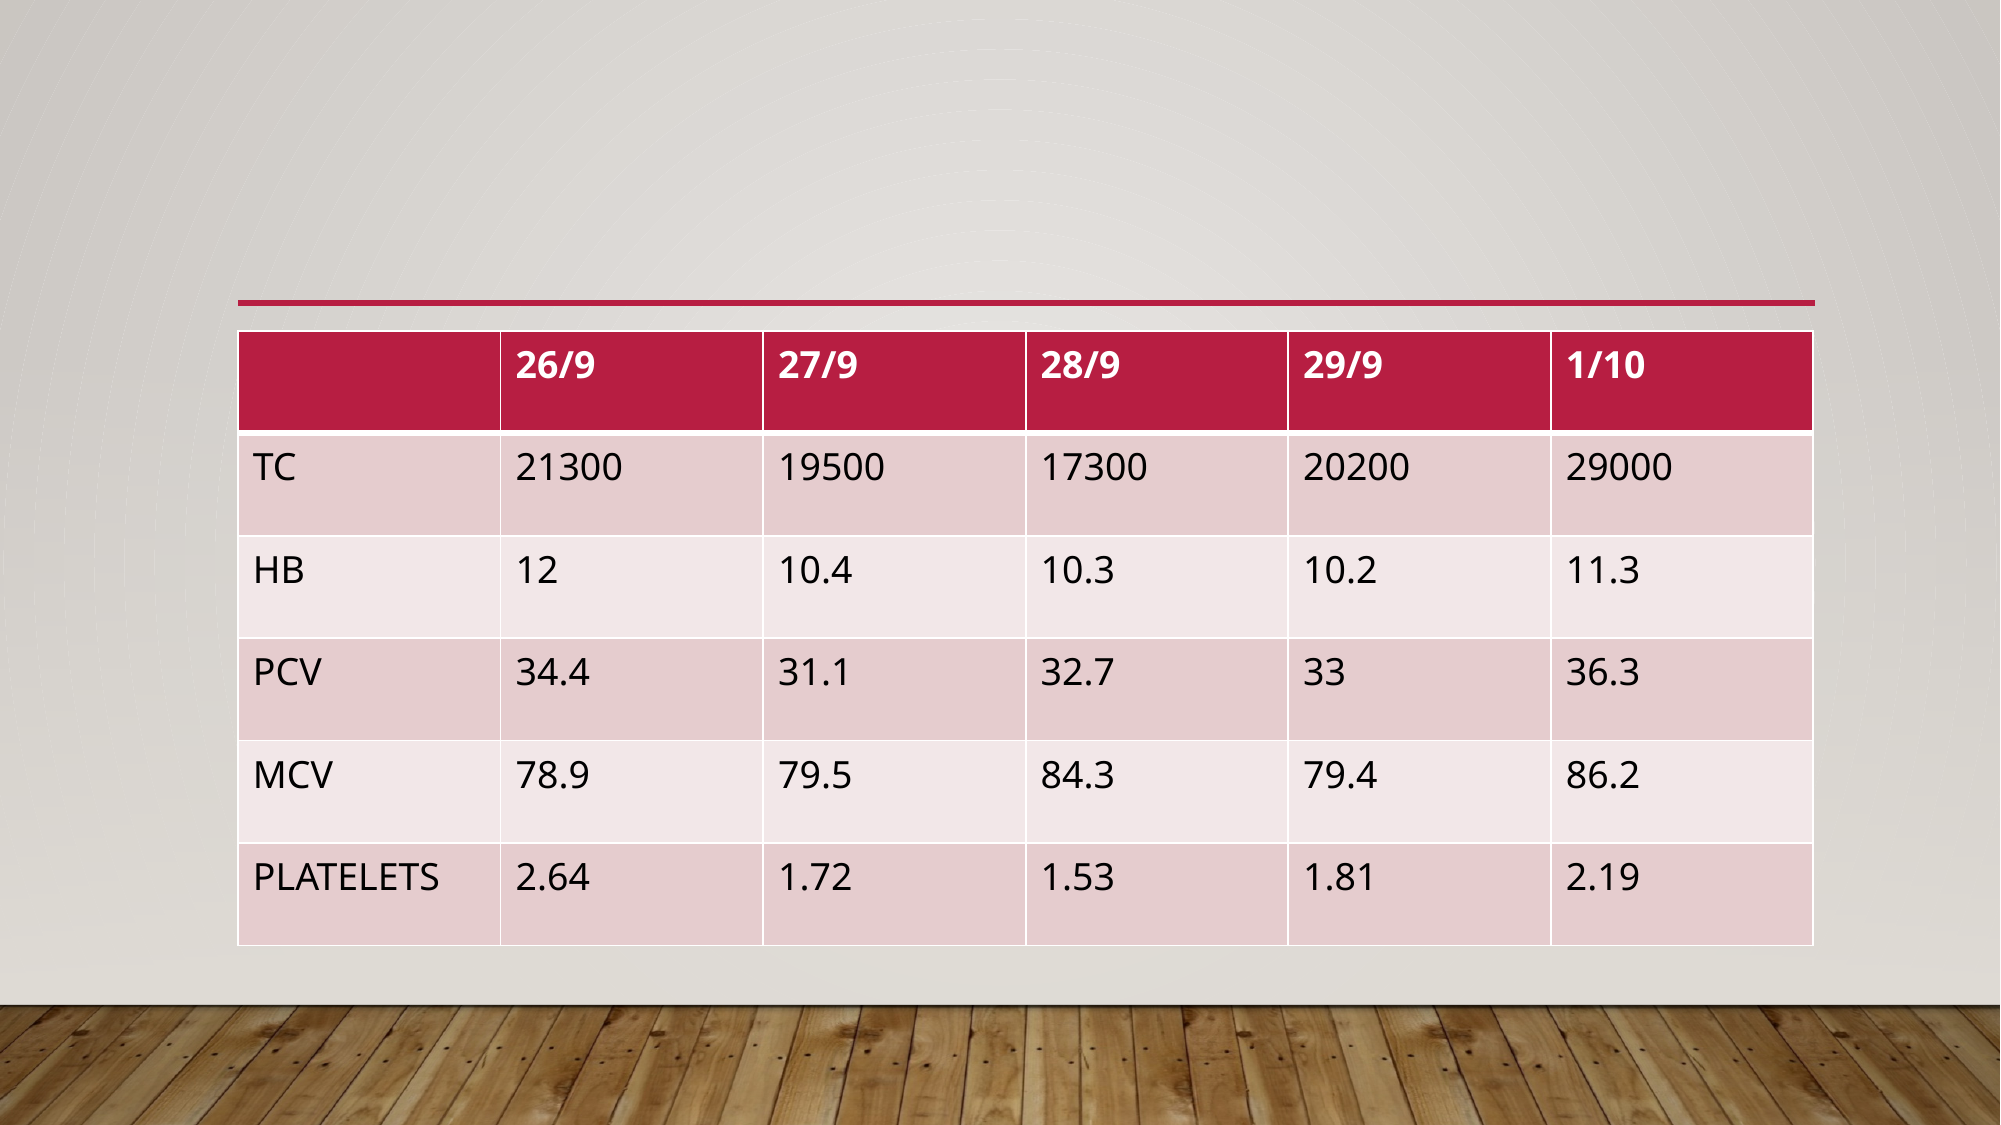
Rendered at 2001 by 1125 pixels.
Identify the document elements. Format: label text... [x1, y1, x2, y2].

table_cell 1.81 [1289, 844, 1550, 945]
table_cell 79.5 [764, 741, 1025, 842]
table_cell 32.7 [1027, 639, 1287, 740]
table_cell 29000 [1552, 436, 1812, 535]
table_cell 84.3 [1027, 741, 1287, 842]
table_cell 33 [1289, 639, 1550, 740]
table_header [239, 332, 500, 430]
table_cell 1.53 [1027, 844, 1287, 945]
table_header 29/9 [1289, 332, 1550, 430]
table_cell 79.4 [1289, 741, 1550, 842]
table_header 28/9 [1027, 332, 1287, 430]
table_cell PCV [239, 639, 500, 740]
table_cell 86.2 [1552, 741, 1812, 842]
table_cell 2.19 [1552, 844, 1812, 945]
table_cell TC [239, 436, 500, 535]
table_cell 10.4 [764, 537, 1025, 637]
table_cell 10.3 [1027, 537, 1287, 637]
picture [0, 1005, 2000, 1125]
table_cell MCV [239, 741, 500, 842]
table_header 1/10 [1552, 332, 1812, 430]
table_cell 31.1 [764, 639, 1025, 740]
table_cell 11.3 [1552, 537, 1812, 637]
table_cell 17300 [1027, 436, 1287, 535]
table_cell 10.2 [1289, 537, 1550, 637]
table_cell PLATELETS [239, 844, 500, 945]
table_header 27/9 [764, 332, 1025, 430]
table_header 26/9 [501, 332, 762, 430]
table_cell 12 [501, 537, 762, 637]
table_cell 1.72 [764, 844, 1025, 945]
table_cell 36.3 [1552, 639, 1812, 740]
table_cell 20200 [1289, 436, 1550, 535]
table_cell 78.9 [501, 741, 762, 842]
table_cell HB [239, 537, 500, 637]
table_cell 34.4 [501, 639, 762, 740]
table_cell 21300 [501, 436, 762, 535]
table_cell 2.64 [501, 844, 762, 945]
table_cell 19500 [764, 436, 1025, 535]
